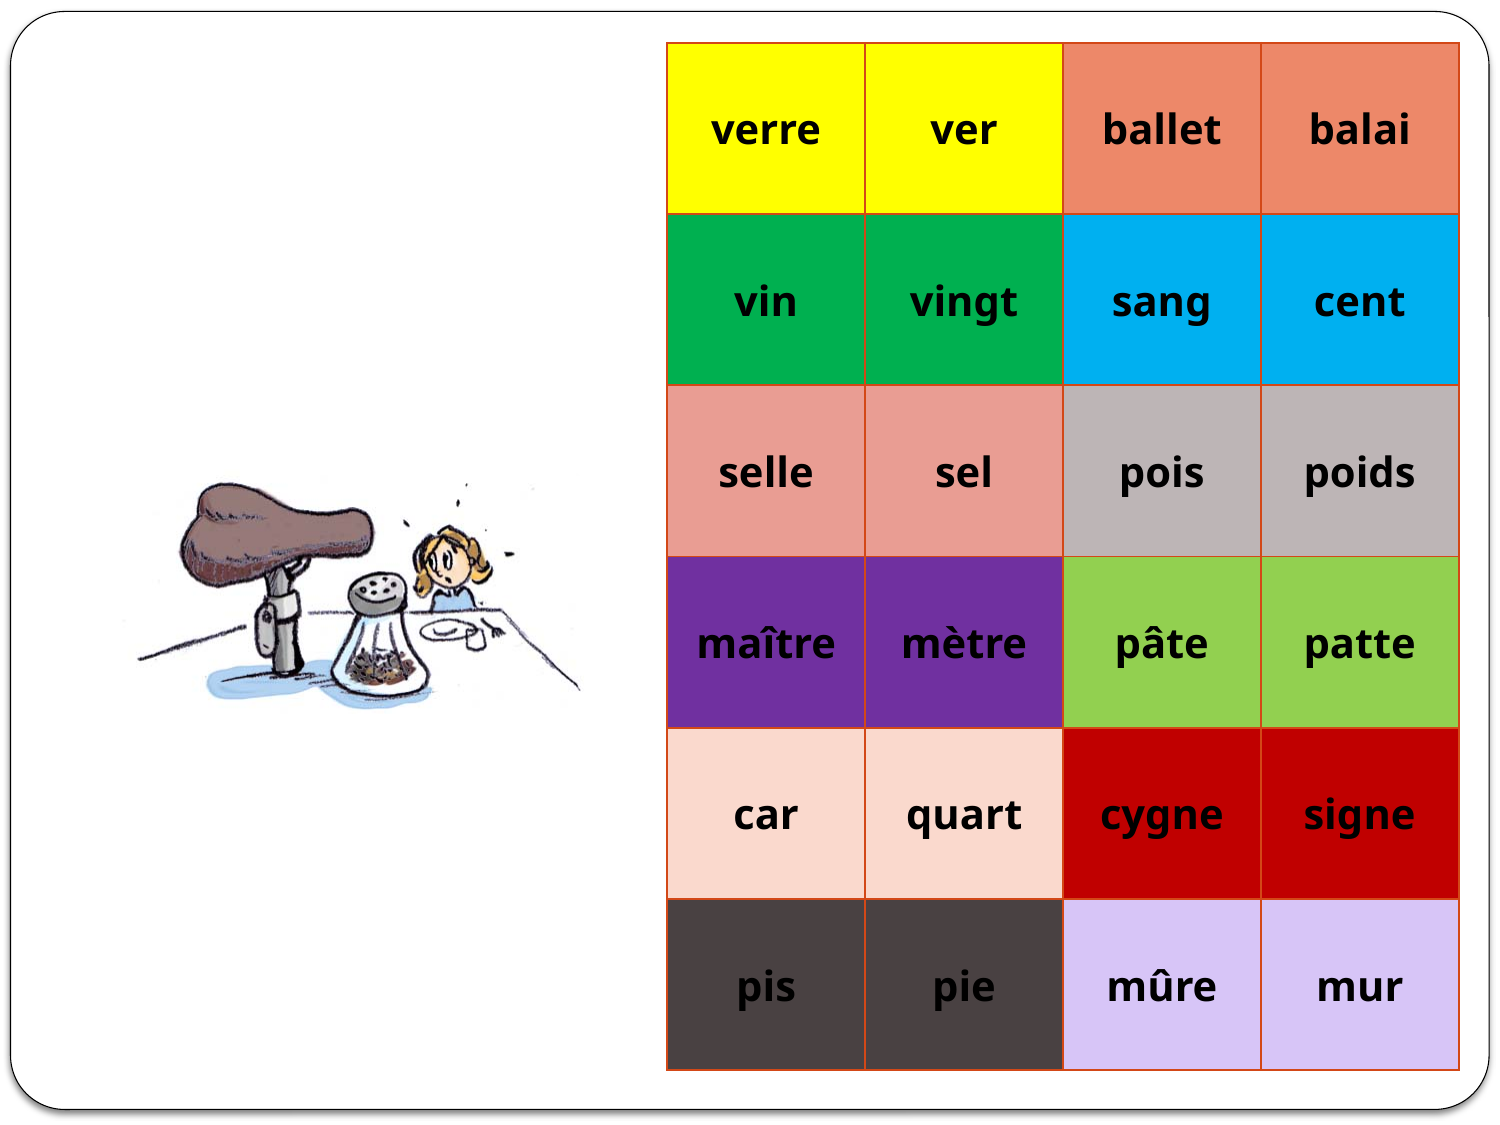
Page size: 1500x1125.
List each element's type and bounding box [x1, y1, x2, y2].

text_box [0, 0, 1500, 1125]
picture [111, 467, 585, 715]
text_box [666, 384, 857, 552]
